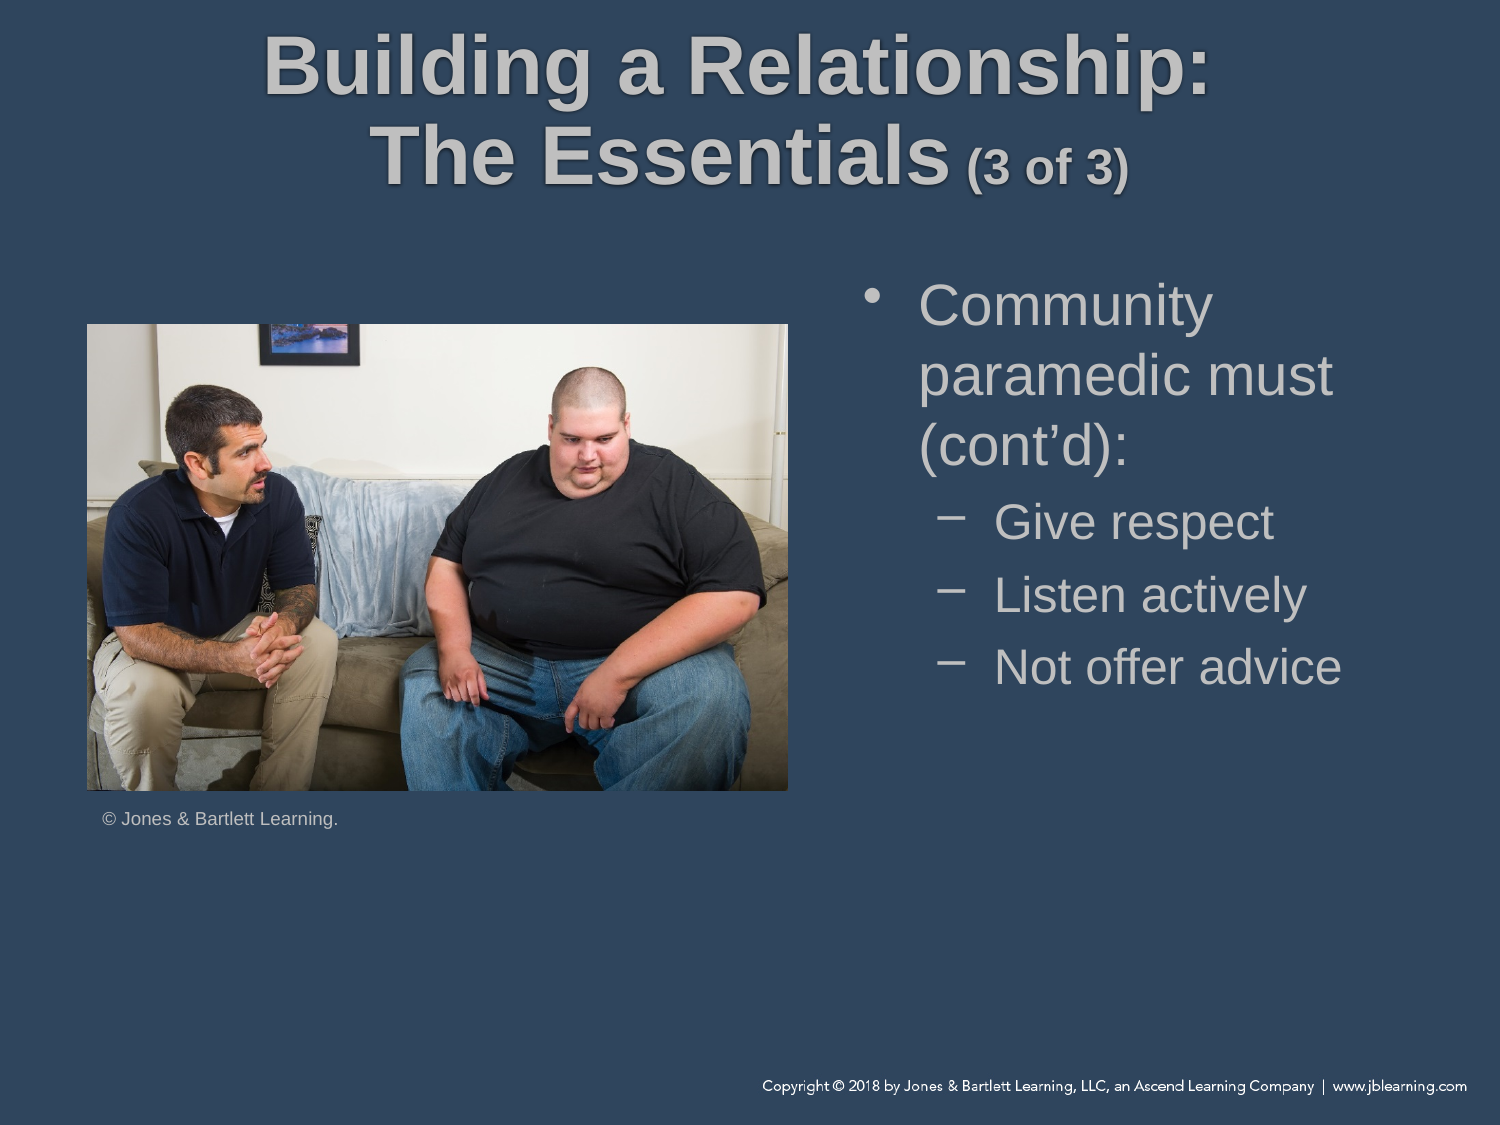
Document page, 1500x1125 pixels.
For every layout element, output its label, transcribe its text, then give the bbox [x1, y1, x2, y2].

text_box © Jones & Bartlett Learning. [87, 799, 825, 837]
list Community paramedic must (cont’d): Give respect Listen actively Not offer advice [823, 236, 1427, 1027]
title Building a Relationship: The Essentials (3 of 3) [112, 37, 1388, 188]
picture [0, 0, 1500, 1125]
